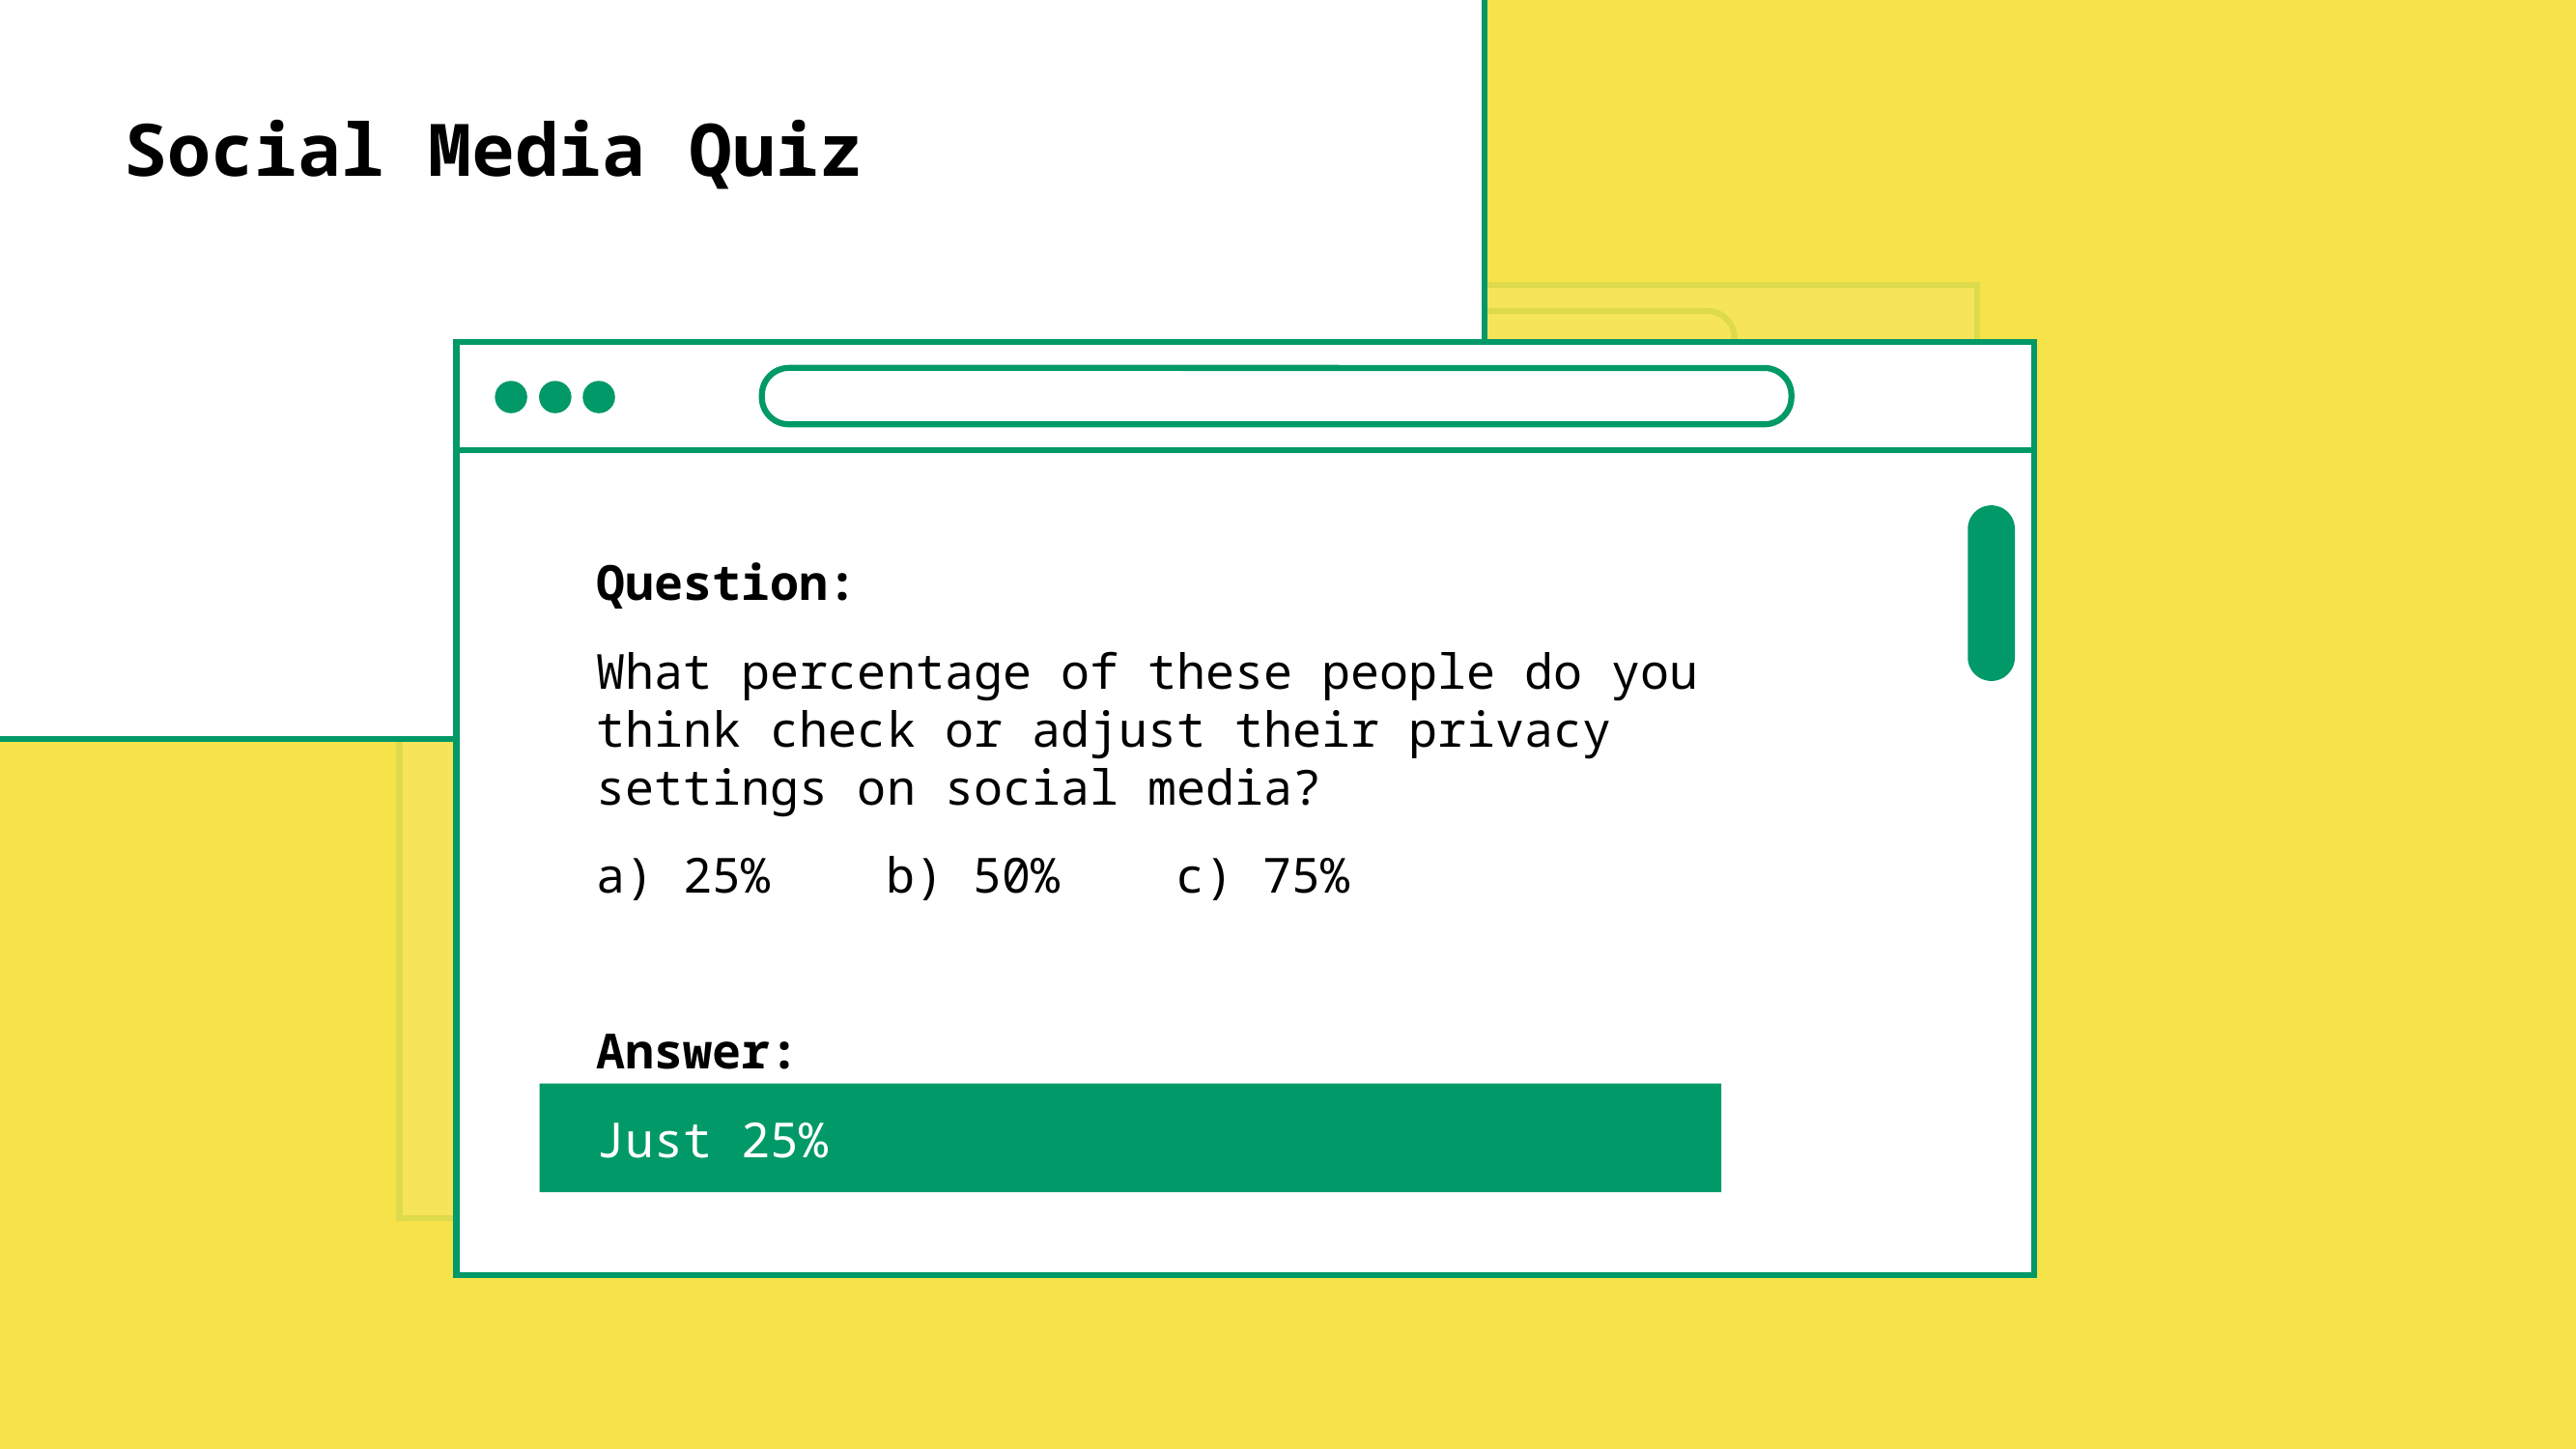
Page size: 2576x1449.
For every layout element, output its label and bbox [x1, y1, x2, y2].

text_box [0, 0, 2576, 1449]
text_box [539, 1010, 1876, 1193]
text_box [1486, 0, 1977, 342]
text_box [456, 342, 2034, 1276]
text_box [0, 0, 1486, 739]
text_box [0, 739, 456, 1219]
